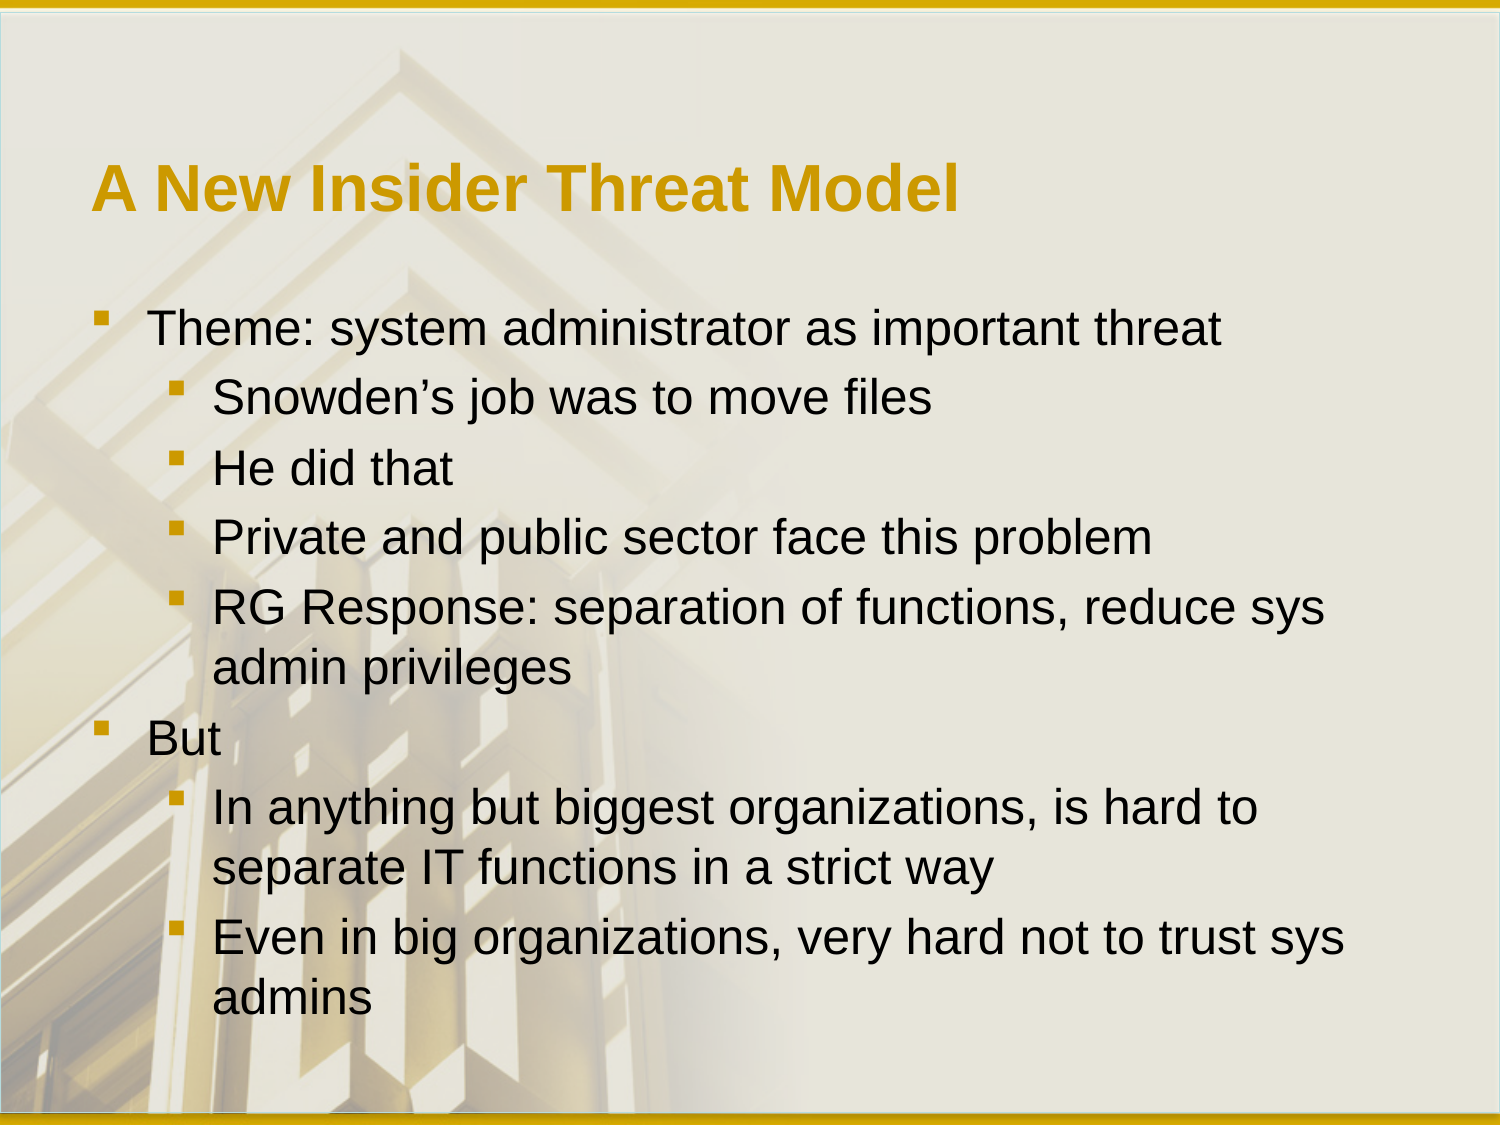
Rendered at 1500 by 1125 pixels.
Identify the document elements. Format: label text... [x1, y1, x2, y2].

title A New Insider Threat Model [75, 137, 1425, 233]
picture [0, 0, 1500, 12]
list Theme: system administrator as important threat Snowden’s job was to move files He did that Private and public sector face this problem RG Response: separation of functions, reduce sys admin privileges But In anything but biggest organizations, is hard to separate IT functions in a strict way Even in big organizations, very hard not to trust sys admins [75, 287, 1425, 968]
picture [0, 1113, 1500, 1125]
